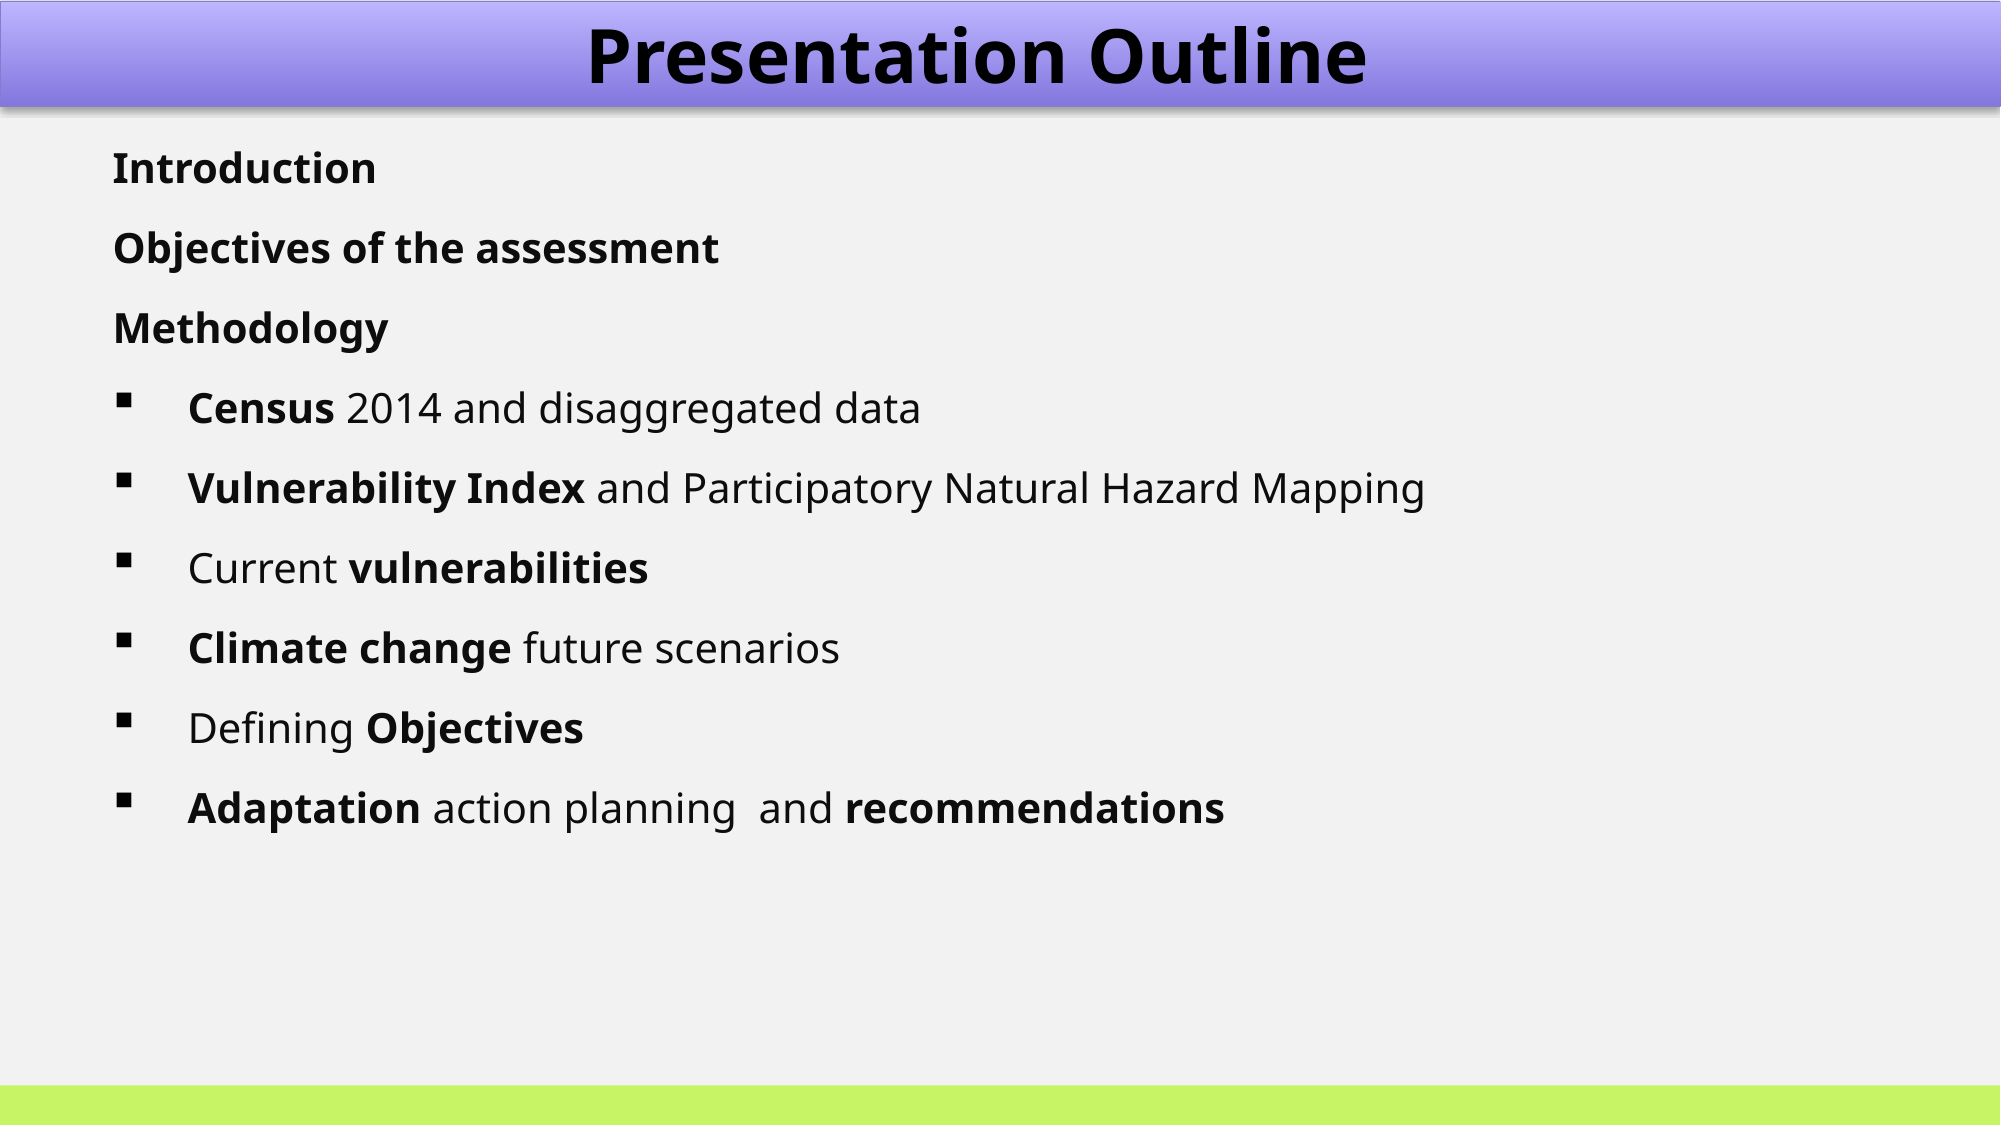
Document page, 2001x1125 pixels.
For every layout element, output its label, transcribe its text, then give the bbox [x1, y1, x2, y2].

text_box Presentation Outline [0, 1, 2000, 107]
text_box Introduction Objectives of the assessment Methodology Census 2014 and disaggregated data Vulnerability Index and Participatory Natural Hazard Mapping Current vulnerabilities Climate change future scenarios Defining Objectives Adaptation action planning and recommendations [97, 134, 1953, 840]
